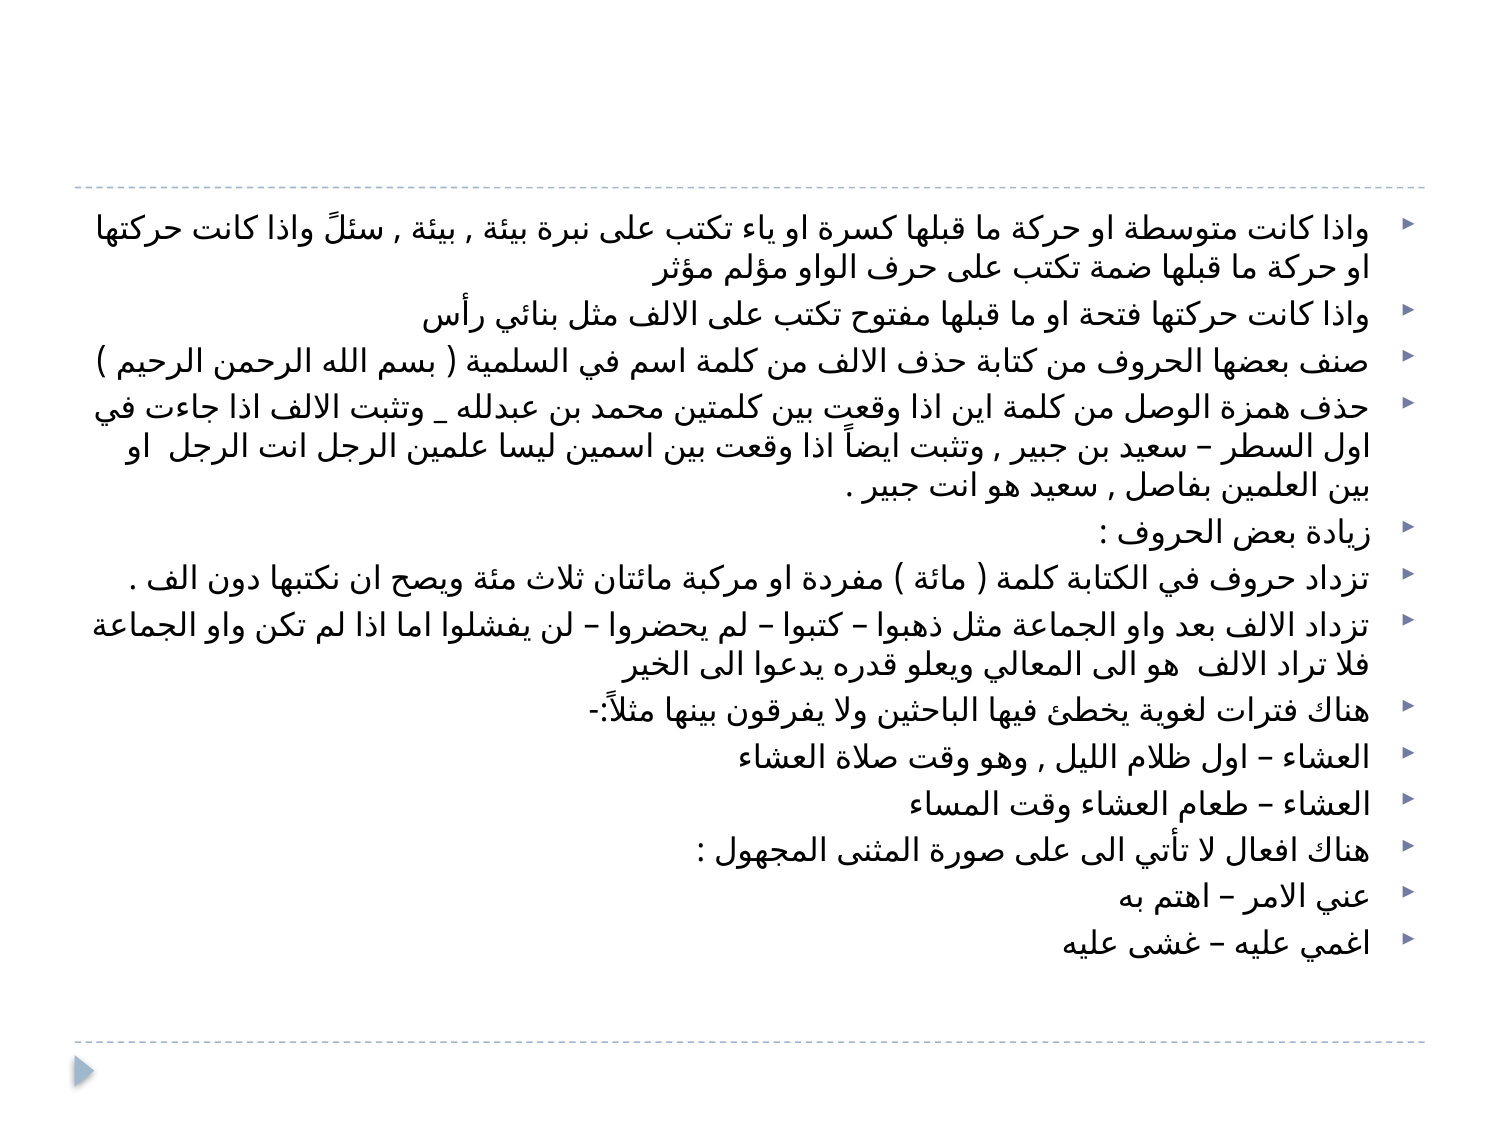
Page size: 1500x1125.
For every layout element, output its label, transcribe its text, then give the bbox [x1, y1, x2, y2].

list واذا كانت متوسطة او حركة ما قبلها كسرة او ياء تكتب على نبرة بيئة , بيئة , سئلً واذا كانت حركتها او حركة ما قبلها ضمة تكتب على حرف الواو مؤلم مؤثر واذا كانت حركتها فتحة او ما قبلها مفتوح تكتب على الالف مثل بنائي رأس صنف بعضها الحروف من كتابة حذف الالف من كلمة اسم في السلمية ( بسم الله الرحمن الرحيم ) حذف همزة الوصل من كلمة اين اذا وقعت بين كلمتين محمد بن عبدلله _ وتثبت الالف اذا جاءت في اول السطر – سعيد بن جبير , وتثبت ايضاً اذا وقعت بين اسمين ليسا علمين الرجل انت الرجل او بين العلمين بفاصل , سعيد هو انت جبير . زيادة بعض الحروف : تزداد حروف في الكتابة كلمة ( مائة ) مفردة او مركبة مائتان ثلاث مئة ويصح ان نكتبها دون الف . تزداد الالف بعد واو الجماعة مثل ذهبوا – كتبوا – لم يحضروا – لن يفشلوا اما اذا لم تكن واو الجماعة فلا تراد الالف هو الى المعالي ويعلو قدره يدعوا الى الخير هناك فترات لغوية يخطئ فيها الباحثين ولا يفرقون بينها مثلاً:- العشاء – اول ظلام الليل , وهو وقت صلاة العشاء العشاء – طعام العشاء وقت المساء هناك افعال لا تأتي الى على صورة المثنى المجهول : عني الامر – اهتم به اغمي عليه – غشى عليه [75, 200, 1425, 1010]
